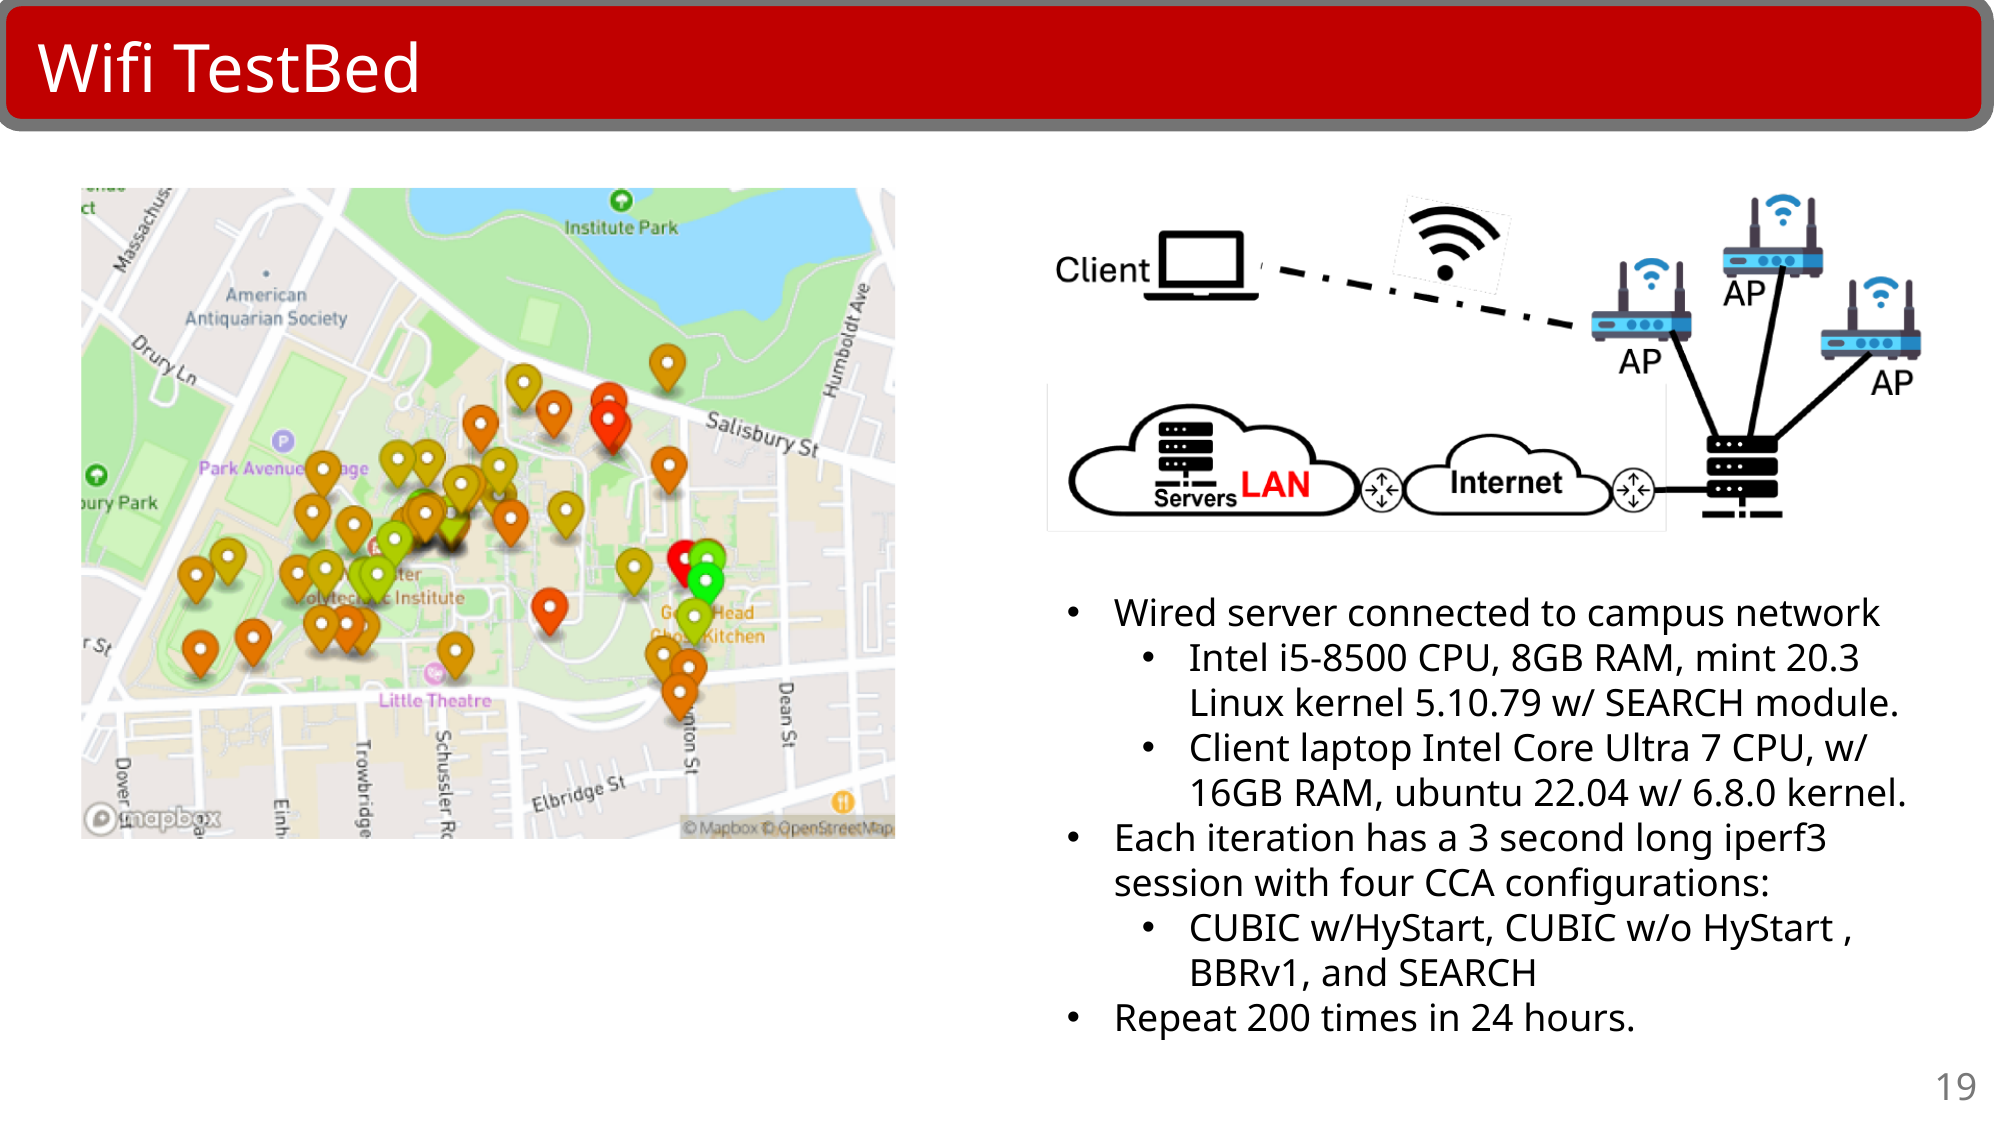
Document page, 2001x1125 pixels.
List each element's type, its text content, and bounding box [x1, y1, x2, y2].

picture [0, 141, 2000, 889]
slide_number 19 [1217, 1058, 1993, 1118]
text_box Wired server connected to campus network Intel i5-8500 CPU, 8GB RAM, mint 20.3 Linux kernel 5.10.79 w/ SEARCH module. Client laptop Intel Core Ultra 7 CPU, w/ 16GB RAM, ubuntu 22.04 w/ 6.8.0 kernel. Each iteration has a 3 second long iperf3 session with four CCA configurations: CUBIC w/HyStart, CUBIC w/o HyStart , BBRv1, and SEARCH Repeat 200 times in 24 hours. [1052, 586, 1942, 1092]
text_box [0, 0, 1989, 126]
